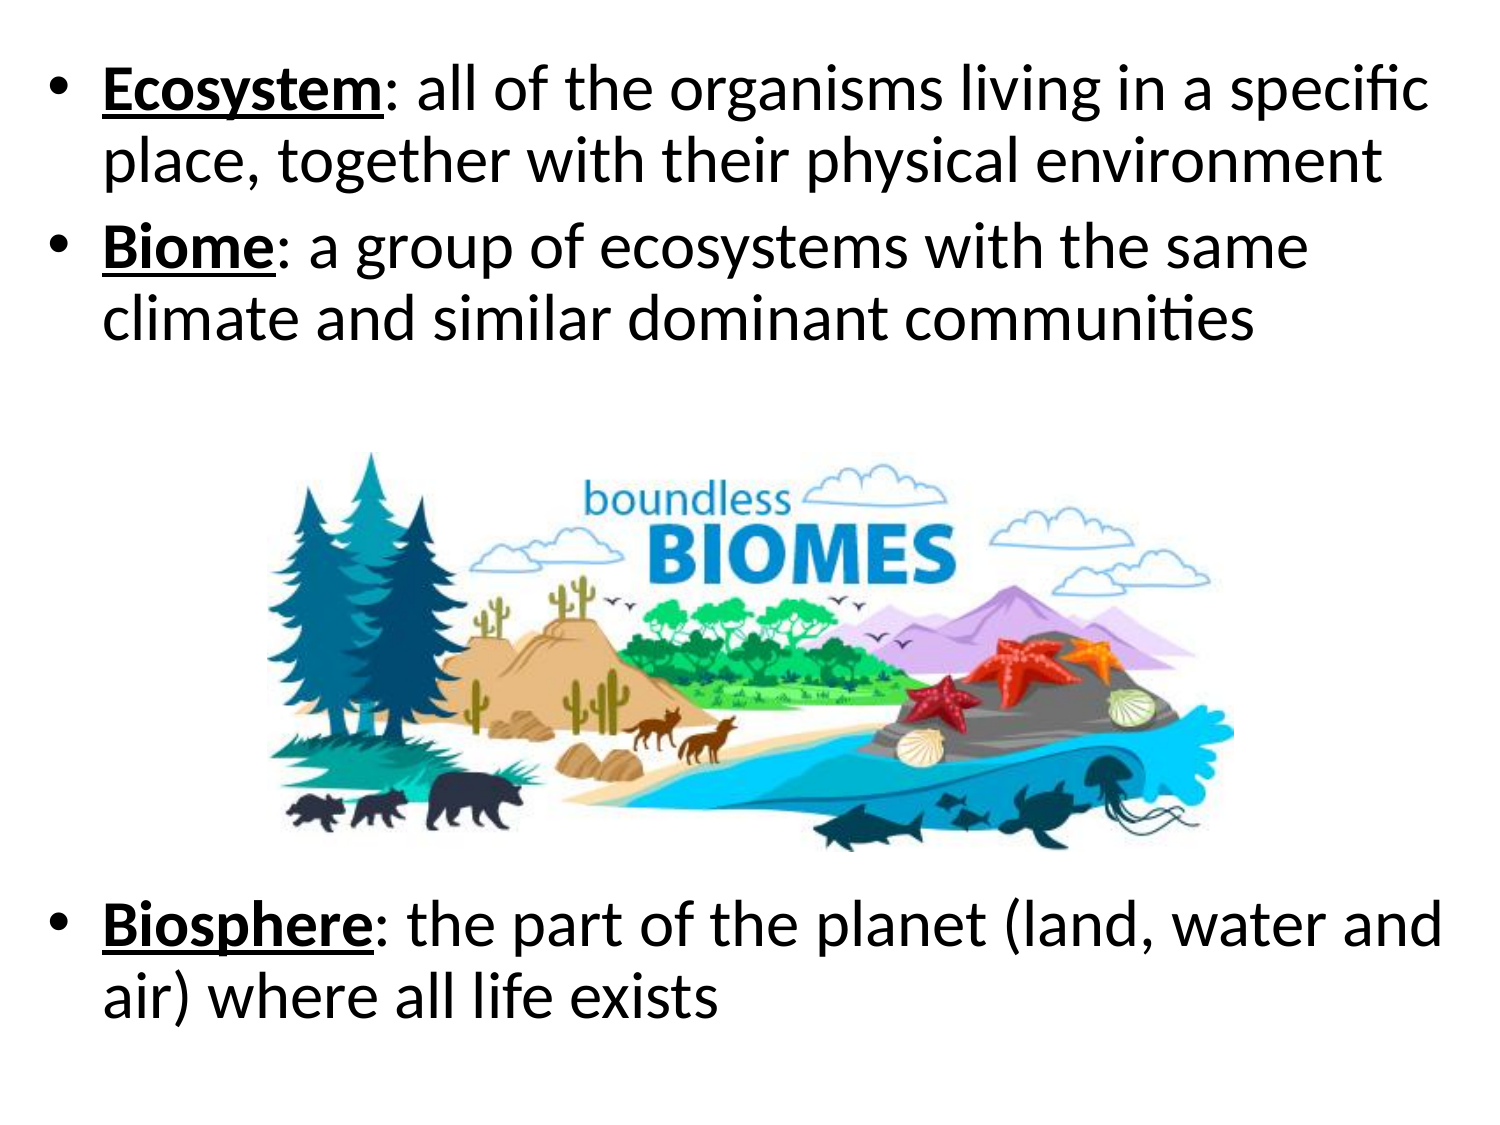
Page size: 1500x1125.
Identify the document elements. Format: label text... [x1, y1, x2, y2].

list Ecosystem: all of the organisms living in a specific place, together with their physical environment Biome: a group of ecosystems with the same climate and similar dominant communities Biosphere: the part of the planet (land, water and air) where all life exists [39, 45, 1467, 1091]
picture [266, 452, 1234, 852]
